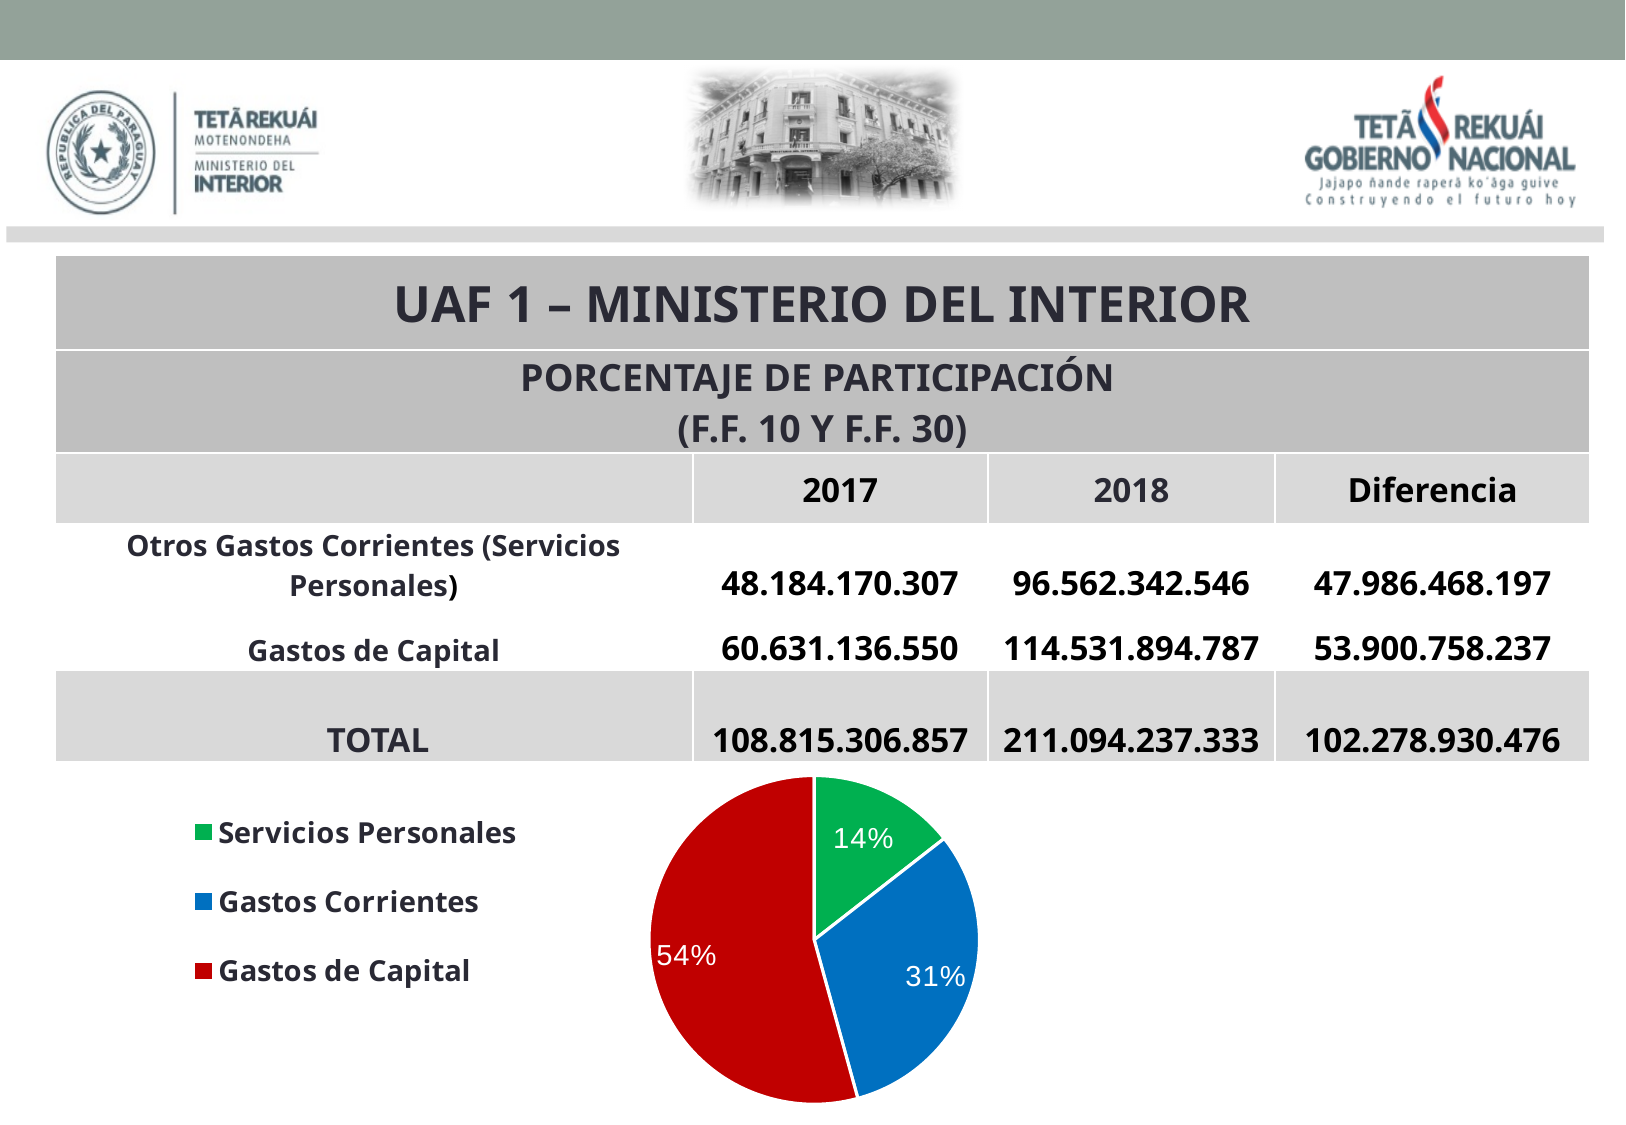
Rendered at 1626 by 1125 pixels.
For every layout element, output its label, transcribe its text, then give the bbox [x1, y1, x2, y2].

table_cell Diferencia [1276, 454, 1589, 523]
table_cell 102.278.930.476 [1276, 671, 1589, 761]
picture [20, 73, 335, 221]
table_cell 48.184.170.307 [694, 525, 987, 604]
table_cell 53.900.758.237 [1276, 606, 1589, 669]
chart [150, 751, 1262, 1107]
table_cell 108.815.306.857 [694, 671, 987, 748]
table_cell TOTAL [56, 671, 692, 761]
picture [1227, 65, 1601, 224]
table_cell 114.531.894.787 [989, 606, 1274, 669]
picture [682, 63, 965, 214]
table_header UAF 1 – MINISTERIO DEL INTERIOR [56, 256, 1589, 349]
table_cell 96.562.342.546 [989, 525, 1274, 604]
table_cell [56, 454, 692, 523]
table_cell Gastos de Capital [56, 606, 692, 669]
table_cell 211.094.237.333 [989, 671, 1274, 761]
text_box [4, 224, 1606, 245]
table_cell 2017 [694, 454, 987, 523]
table_cell 47.986.468.197 [1276, 525, 1589, 604]
table_cell 60.631.136.550 [694, 606, 987, 669]
table_cell PORCENTAJE DE PARTICIPACIÓN (F.F. 10 Y F.F. 30) [56, 351, 1589, 452]
table_cell 2018 [989, 454, 1274, 523]
table_cell Otros Gastos Corrientes (Servicios Personales) [56, 525, 692, 604]
